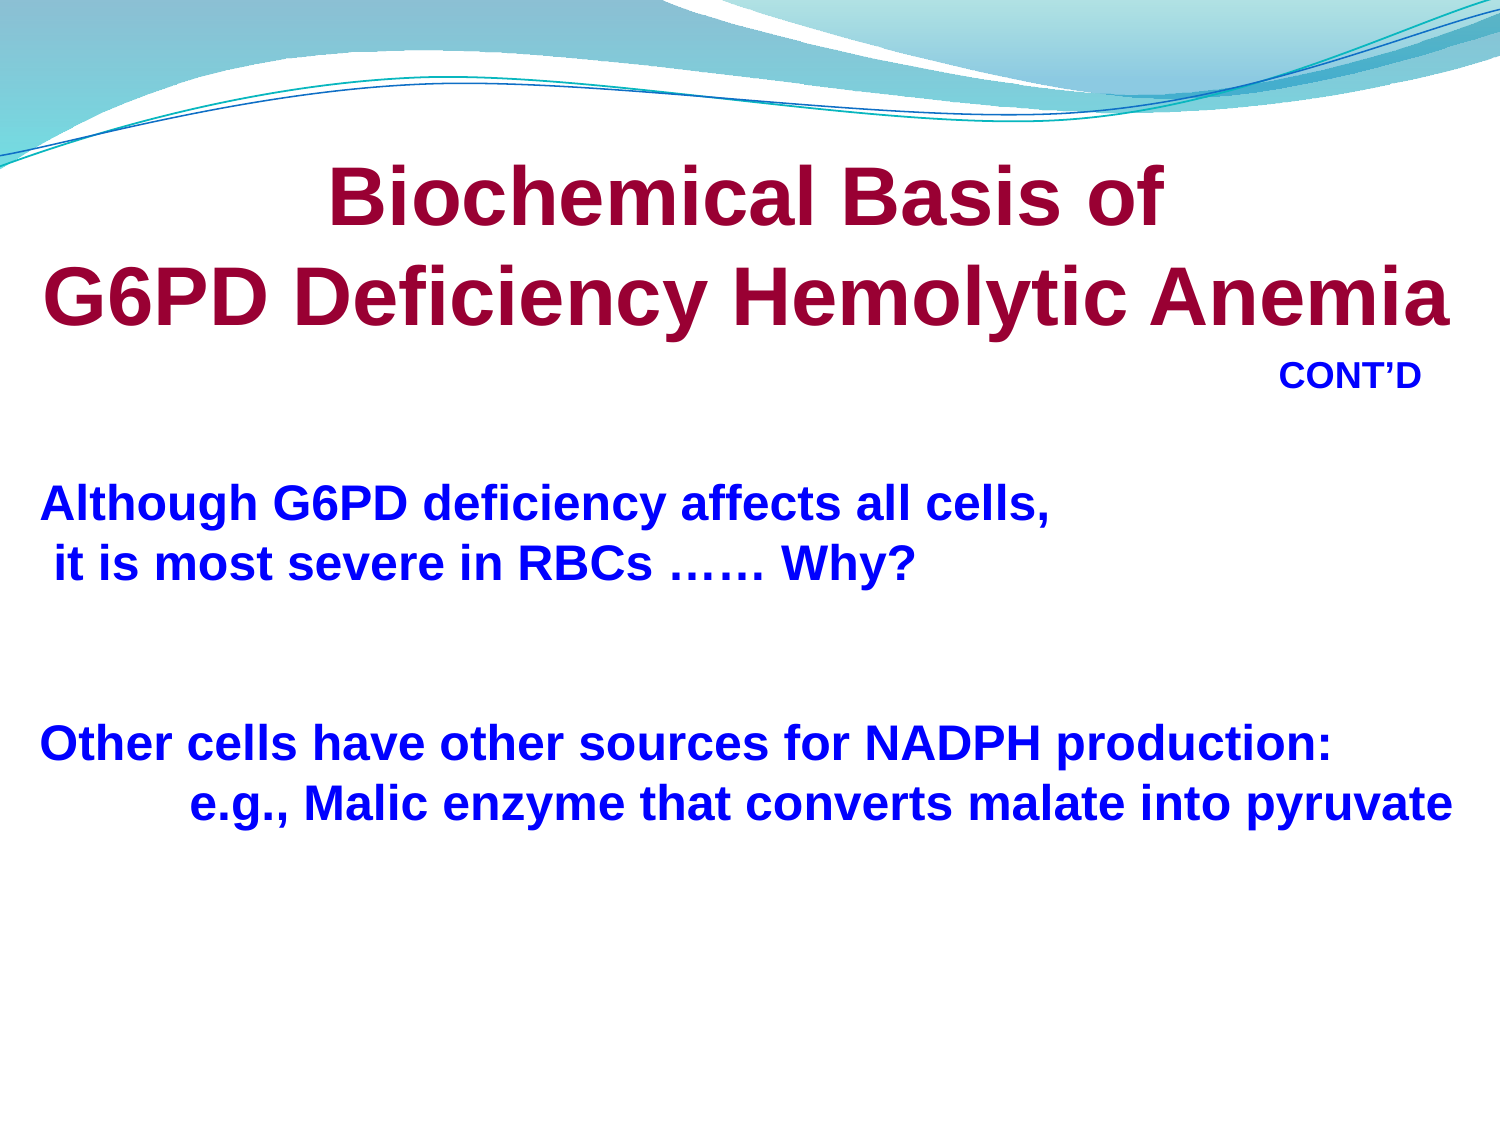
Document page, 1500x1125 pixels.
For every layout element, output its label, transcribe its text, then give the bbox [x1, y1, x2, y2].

text_box CONT’D [1263, 343, 1438, 404]
text_box Biochemical Basis of G6PD Deficiency Hemolytic Anemia [27, 134, 1465, 350]
text_box Although G6PD deficiency affects all cells, it is most severe in RBCs …… Why? Other cells have other sources for NADPH production: e.g., Malic enzyme that converts malate into pyruvate [24, 462, 1470, 838]
